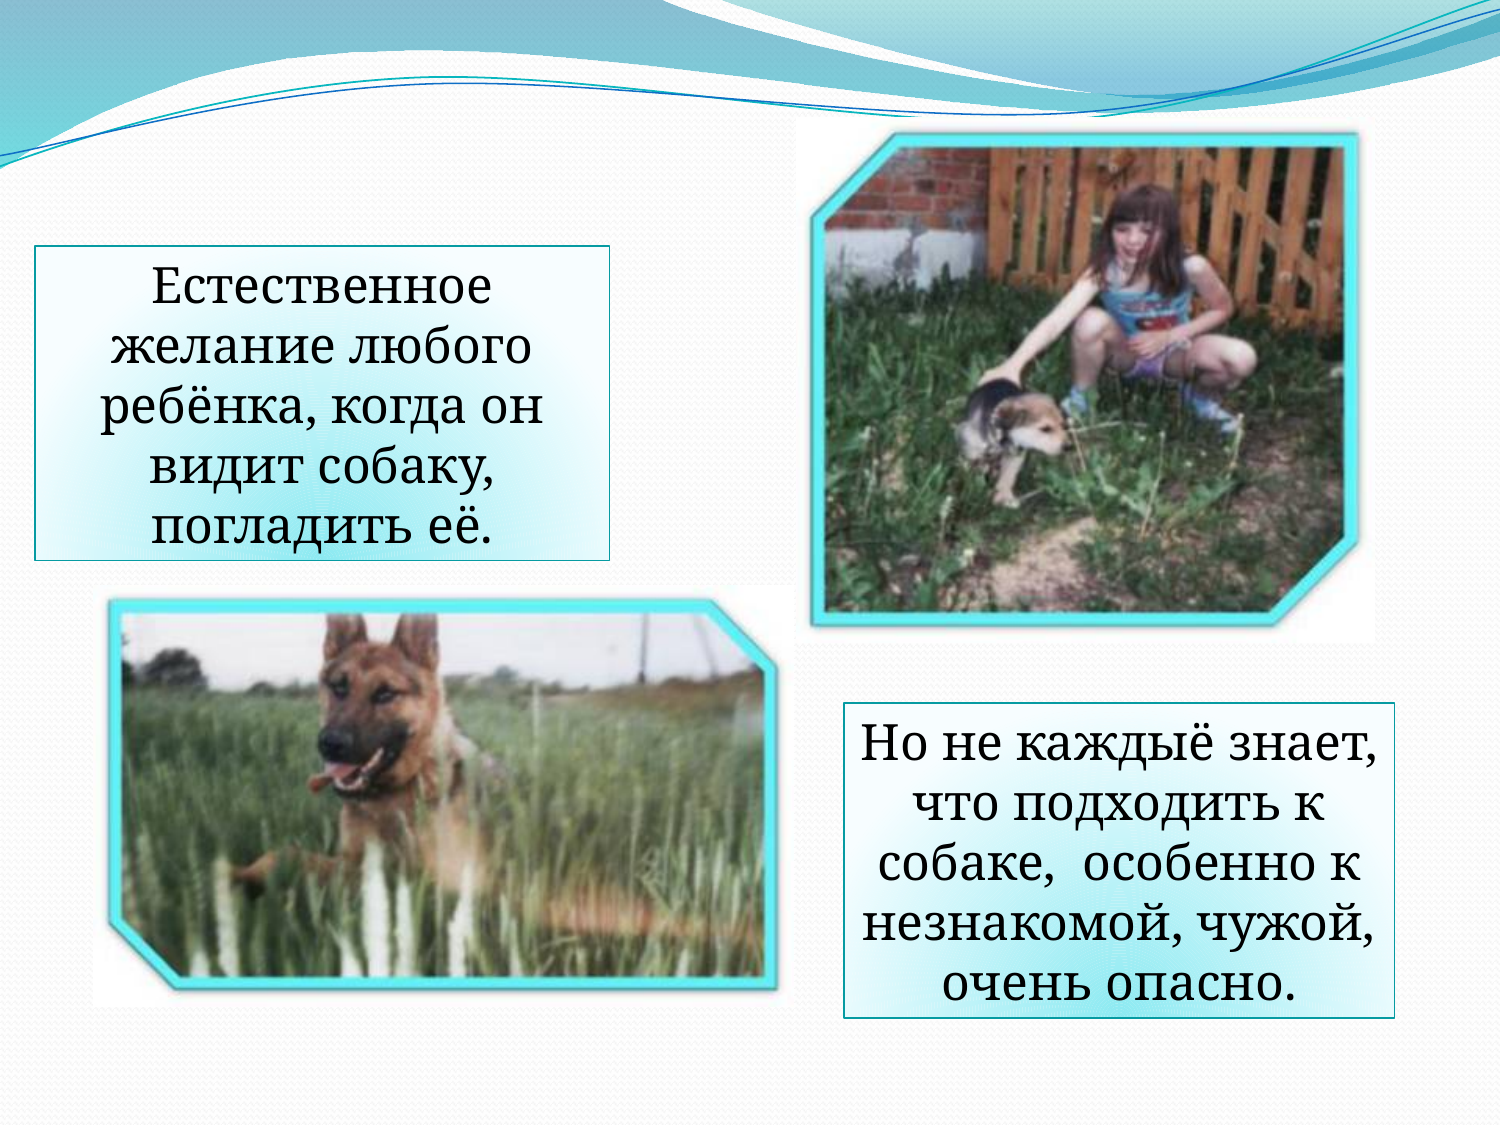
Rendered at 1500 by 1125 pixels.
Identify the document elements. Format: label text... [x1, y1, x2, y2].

text_box Но не каждыё знает, что подходить к собаке, особенно к незнакомой, чужой, очень опасно. [843, 702, 1395, 1019]
picture [93, 585, 794, 1007]
picture [796, 116, 1376, 643]
text_box Естественное желание любого ребёнка, когда он видит собаку, погладить её. [34, 245, 610, 561]
